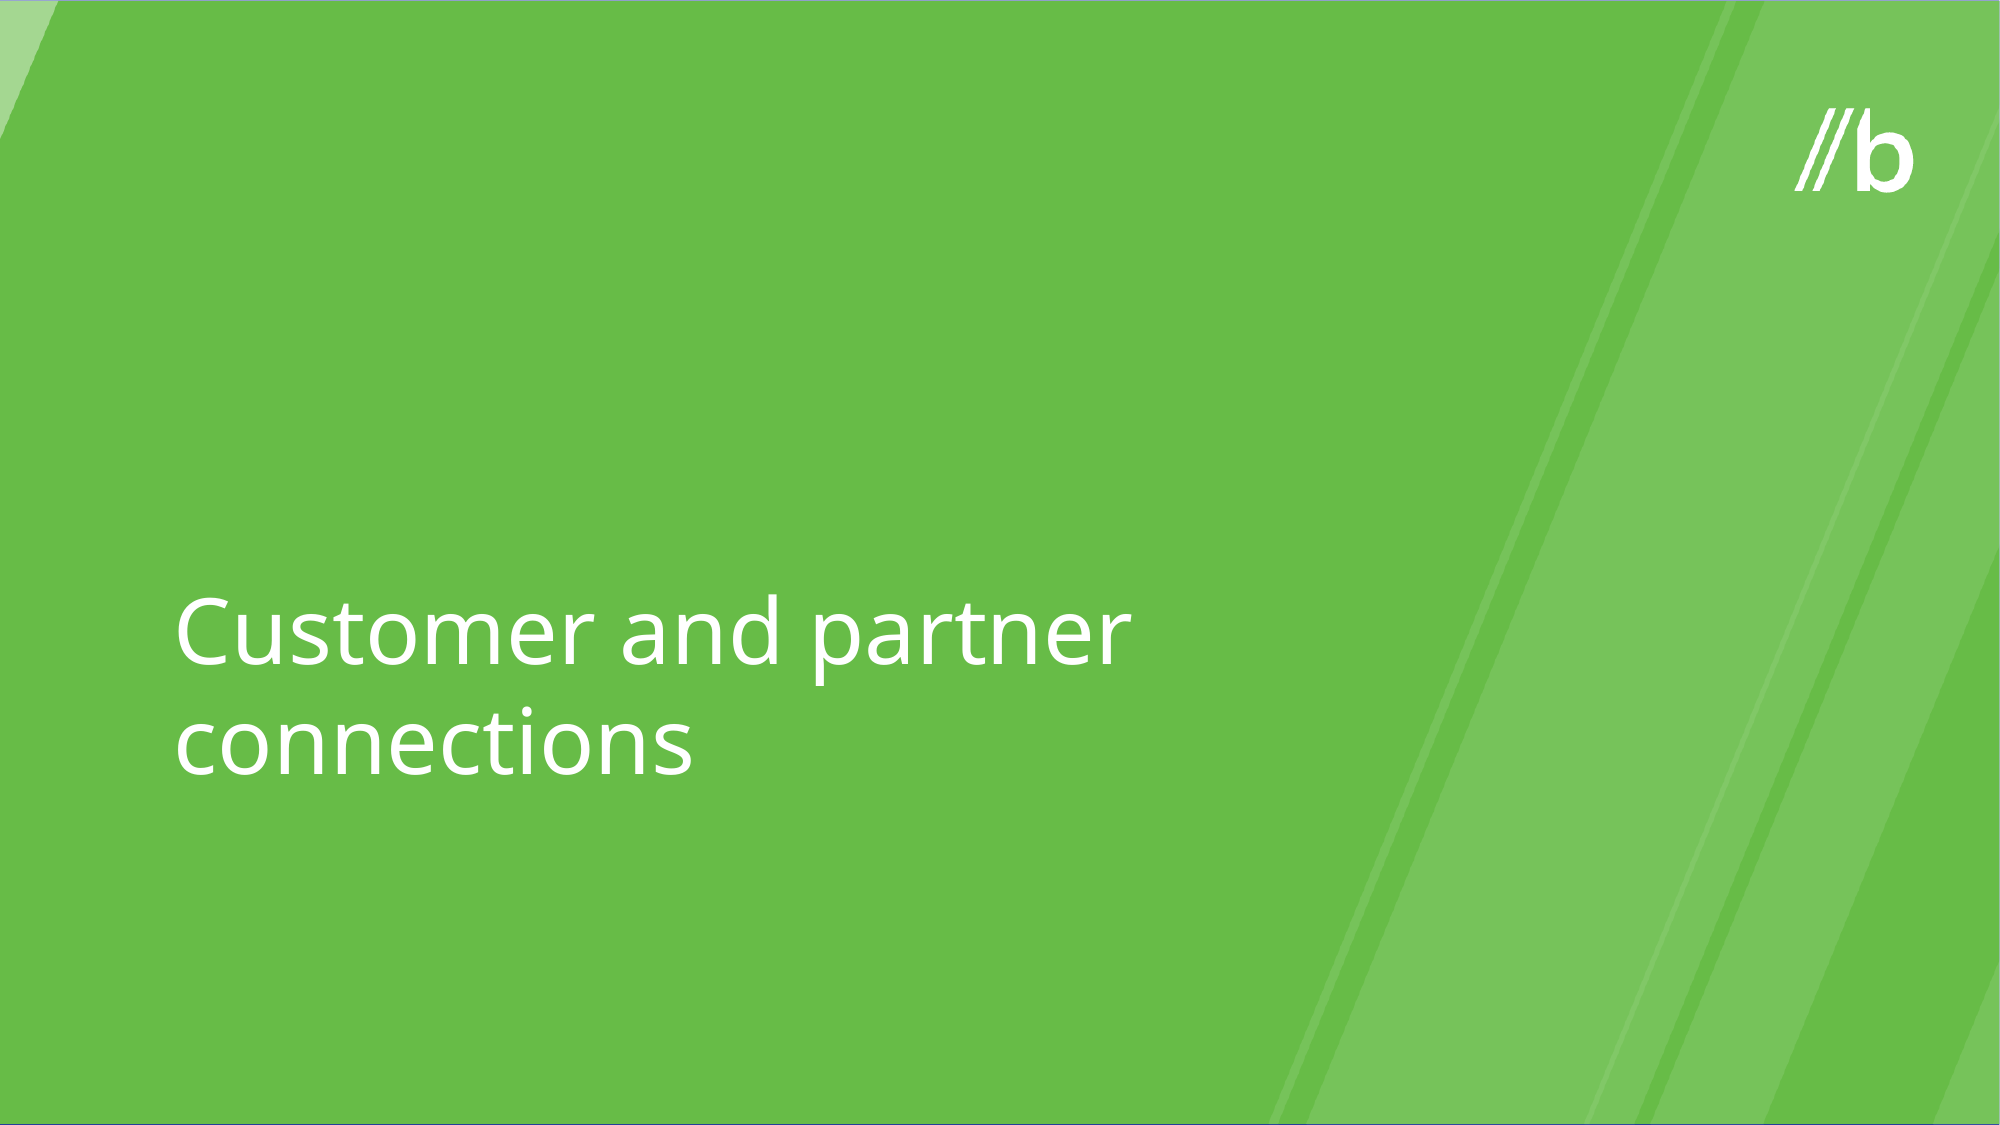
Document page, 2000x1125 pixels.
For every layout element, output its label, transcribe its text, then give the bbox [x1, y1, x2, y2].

picture [0, 0, 2000, 1125]
text_box Customer and partner connections [159, 565, 1426, 801]
